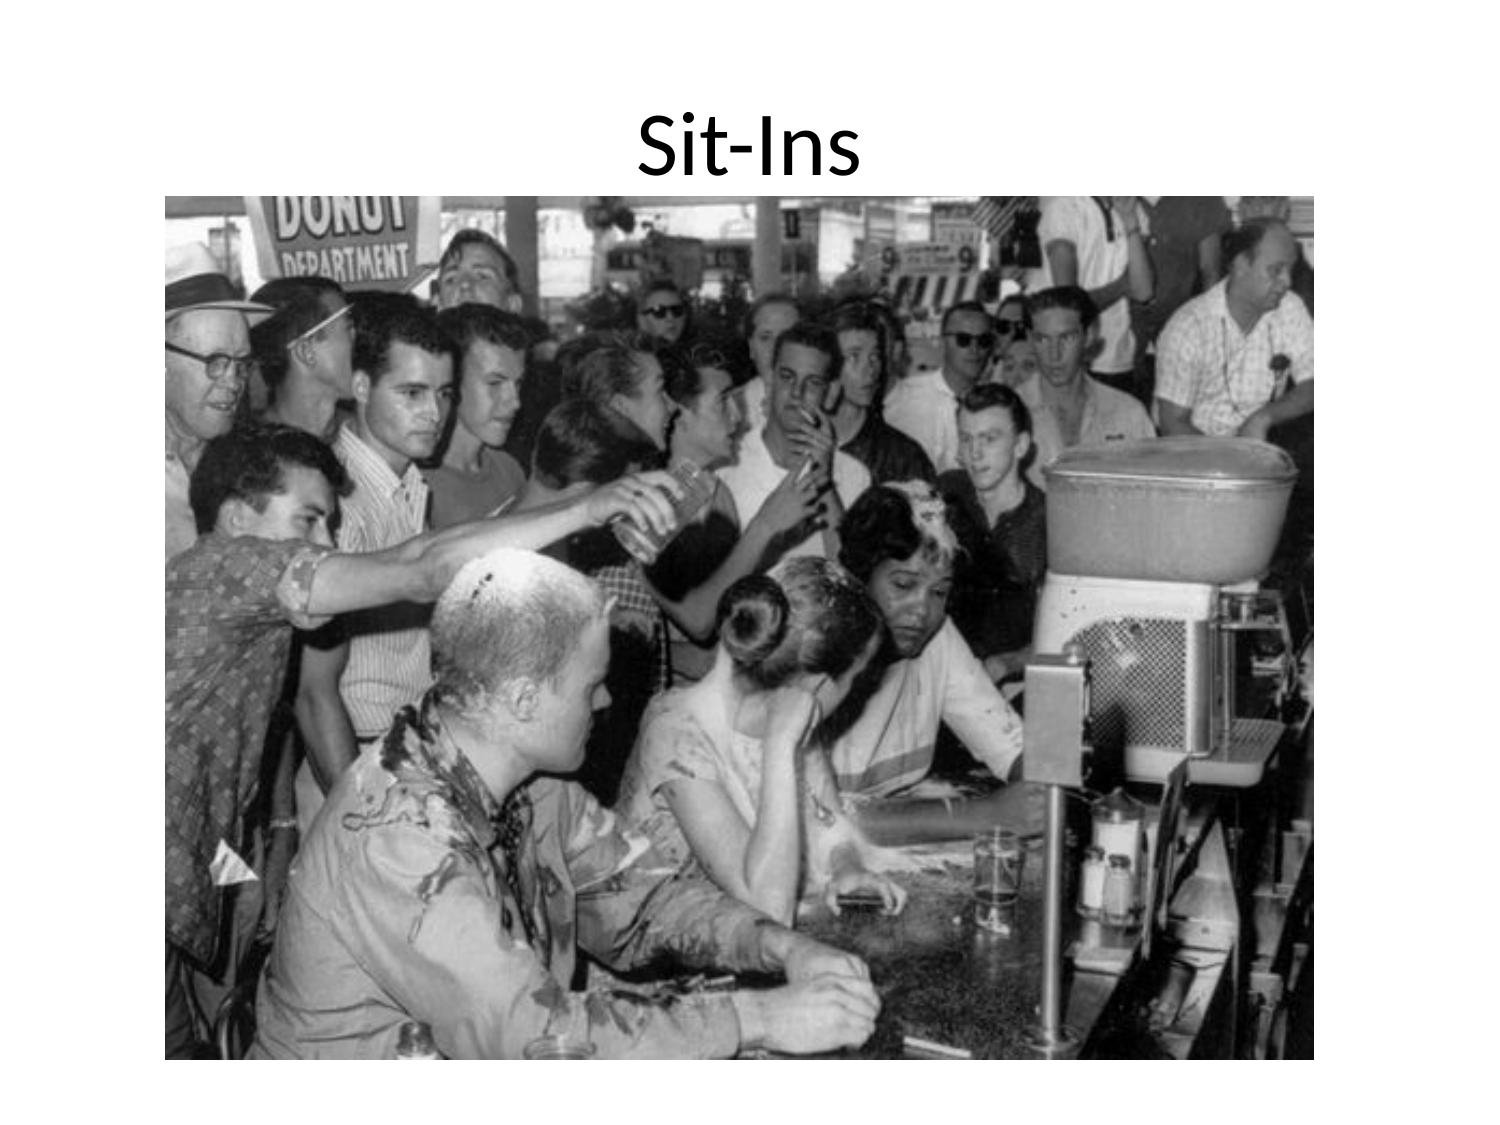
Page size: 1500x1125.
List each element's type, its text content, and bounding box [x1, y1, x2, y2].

title Sit-Ins [75, 45, 1425, 195]
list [0, 196, 1500, 1060]
